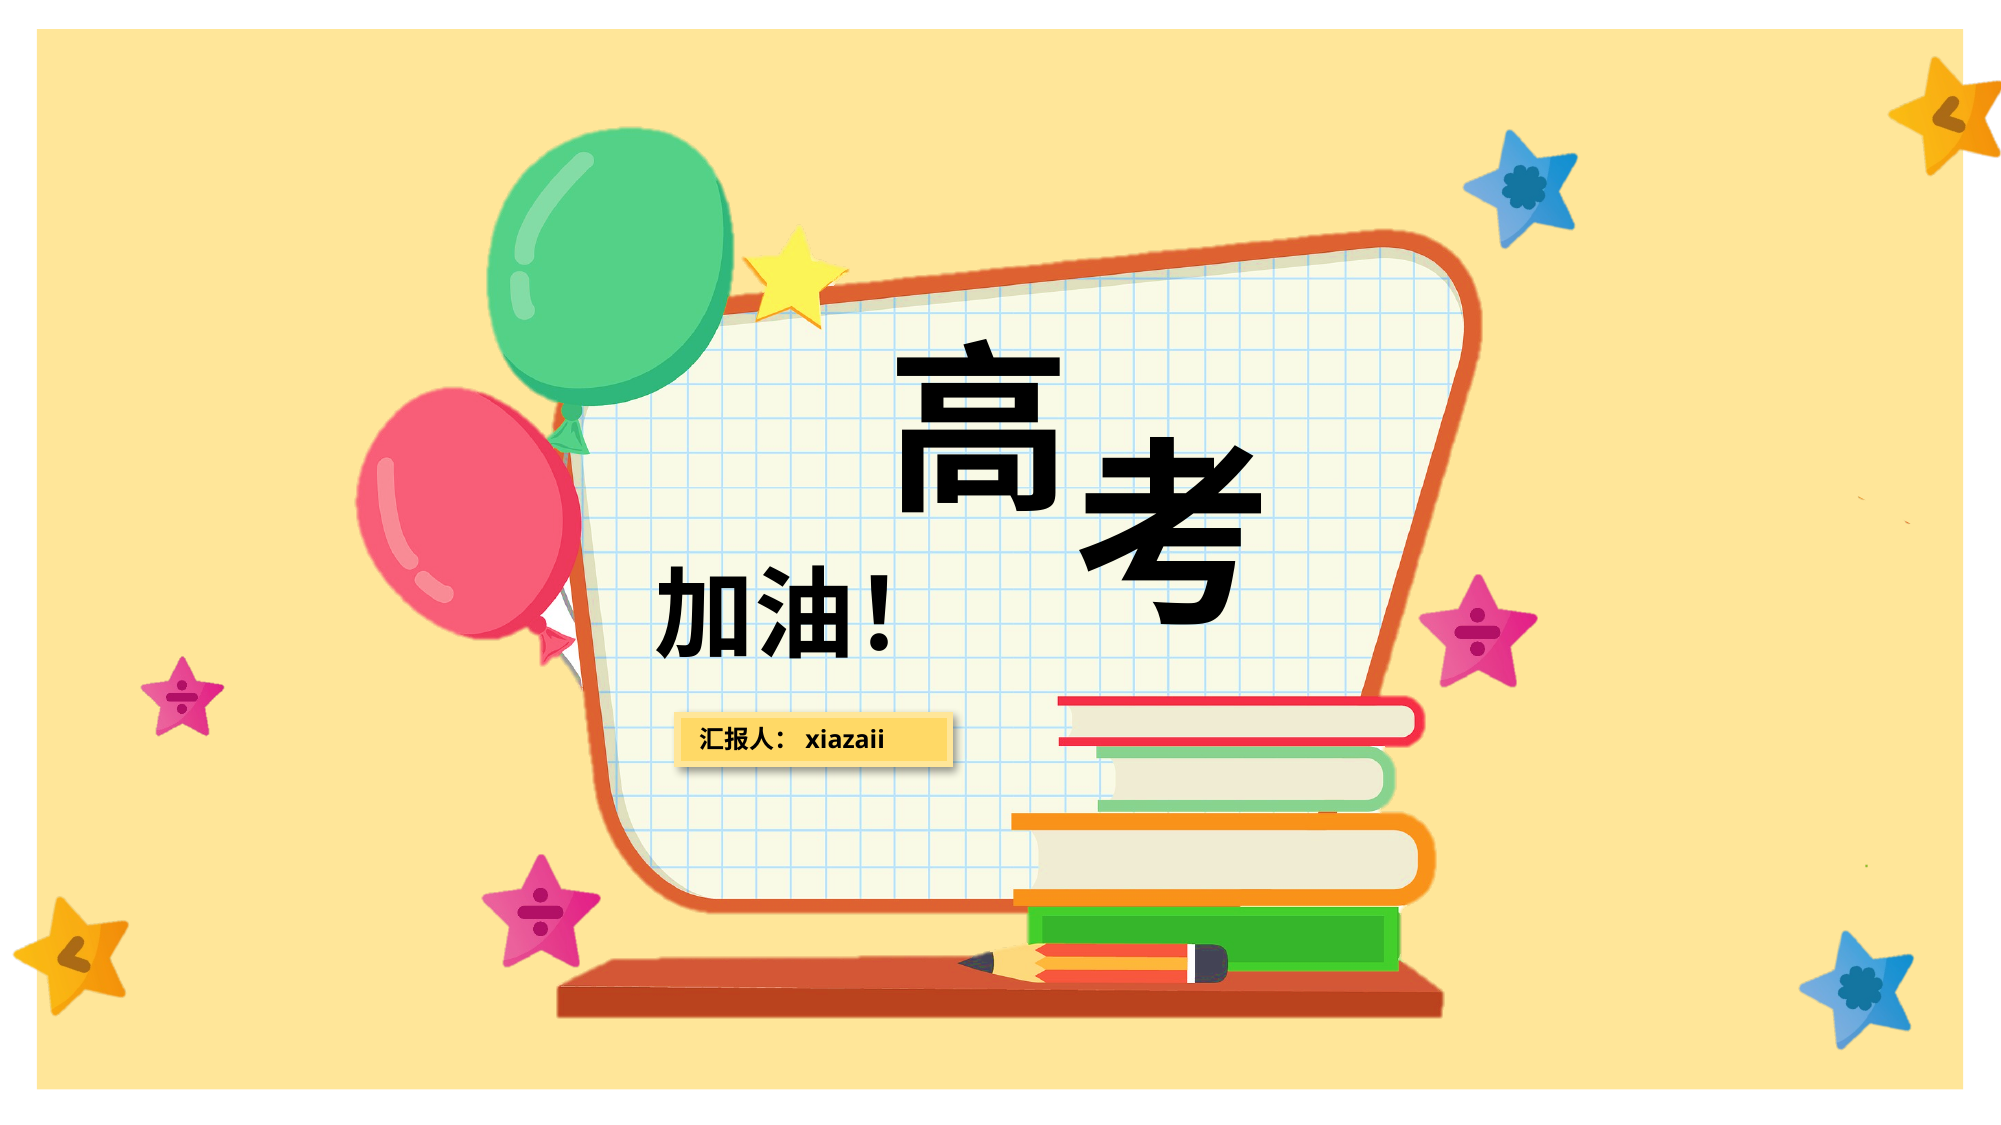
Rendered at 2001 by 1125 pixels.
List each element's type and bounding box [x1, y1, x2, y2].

text_box [36, 29, 2000, 1090]
picture [300, 107, 1618, 1042]
picture [0, 891, 146, 1041]
